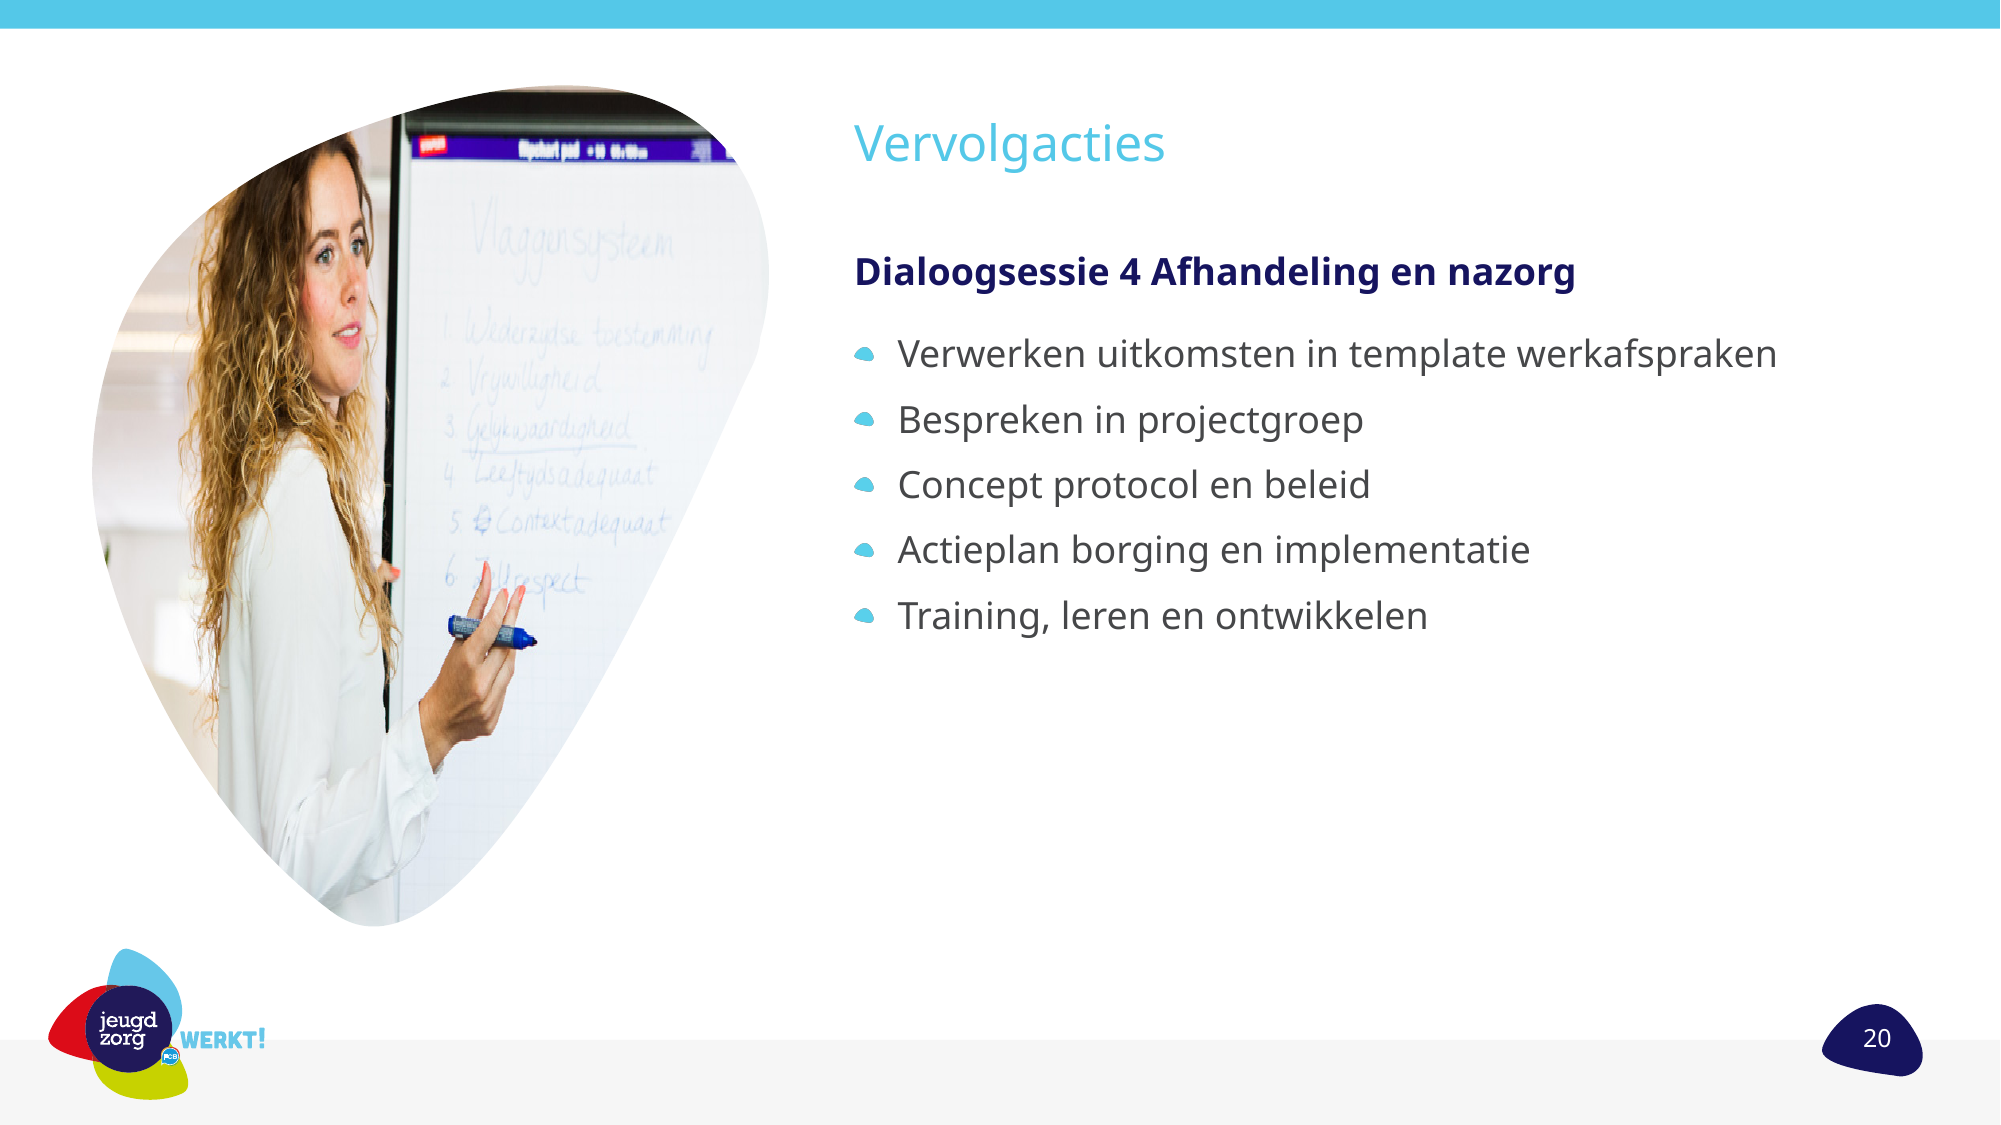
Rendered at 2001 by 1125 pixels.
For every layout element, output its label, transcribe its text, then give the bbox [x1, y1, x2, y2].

picture [92, 85, 769, 927]
picture [854, 470, 889, 498]
slide_number 20 [1841, 1008, 1914, 1071]
list Verwerken uitkomsten in template werkafspraken Bespreken in projectgroep Concept protocol en beleid Actieplan borging en implementatie Training, leren en ontwikkelen [854, 335, 1880, 927]
picture [854, 536, 889, 563]
picture [854, 340, 889, 367]
list Dialoogsessie 4 Afhandeling en nazorg [854, 253, 1706, 290]
picture [854, 405, 889, 432]
title Vervolgacties [854, 84, 1912, 206]
picture [854, 601, 889, 629]
